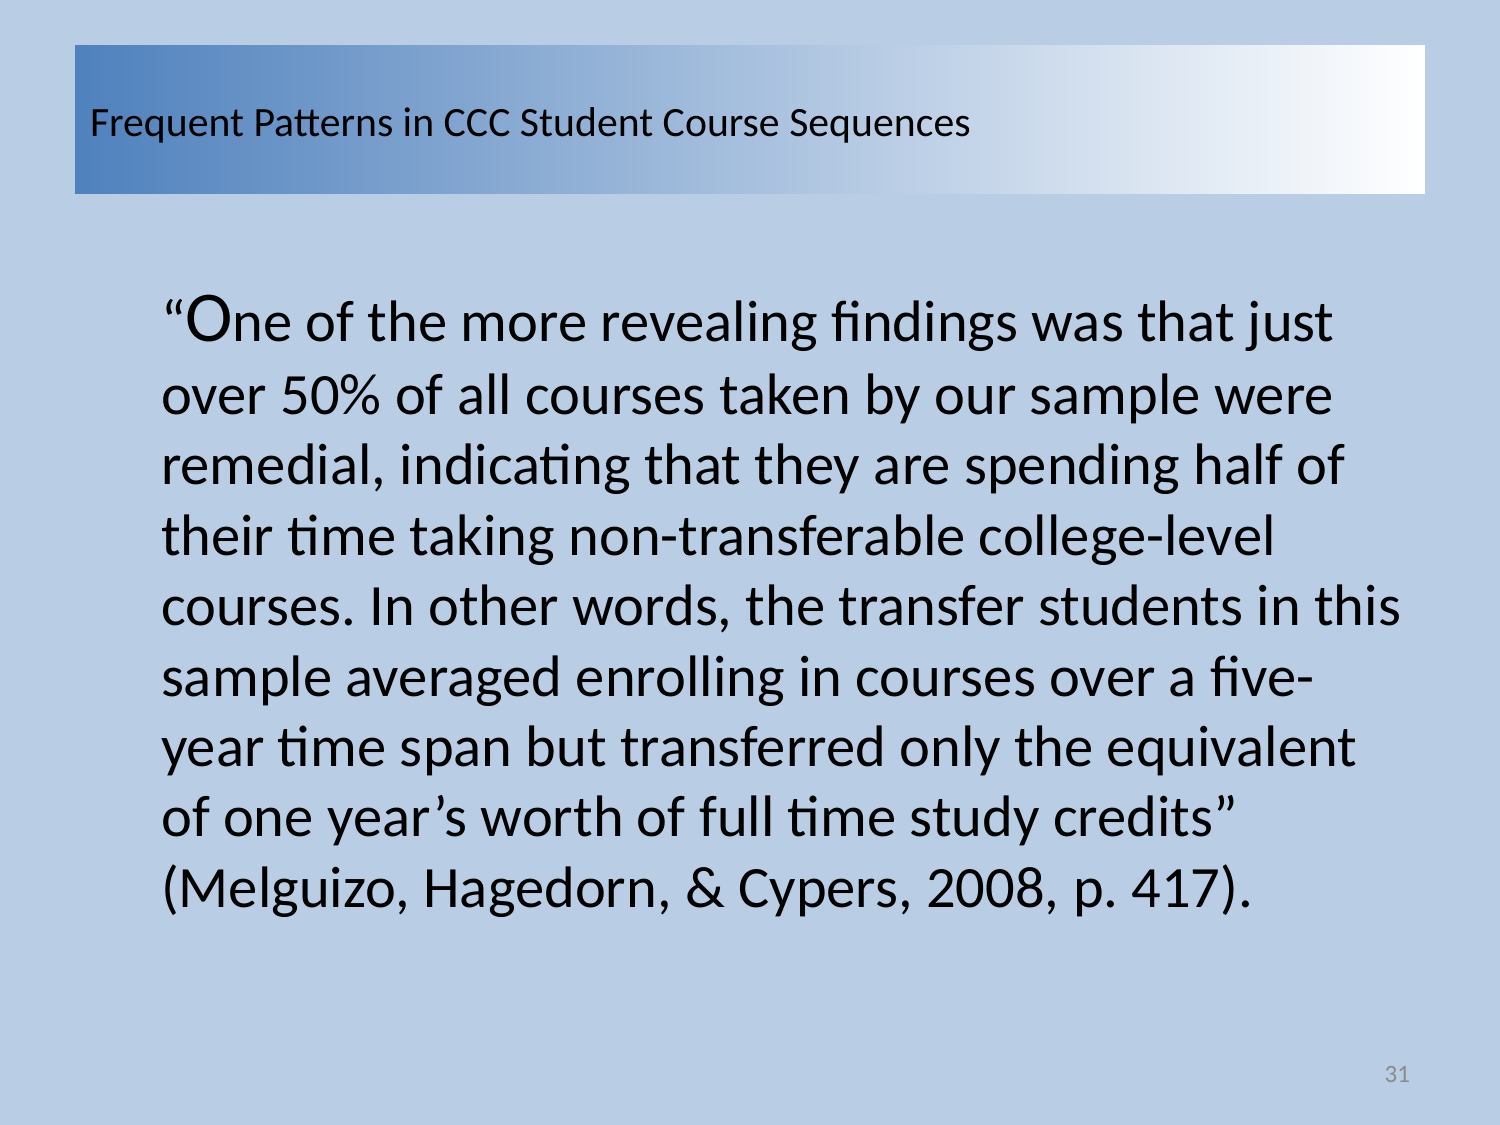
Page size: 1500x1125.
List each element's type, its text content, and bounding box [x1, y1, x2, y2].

list “One of the more revealing findings was that just over 50% of all courses taken by our sample were remedial, indicating that they are spending half of their time taking non-transferable college-level courses. In other words, the transfer students in this sample averaged enrolling in courses over a five-year time span but transferred only the equivalent of one year’s worth of full time study credits” (Melguizo, Hagedorn, & Cypers, 2008, p. 417). [75, 262, 1425, 1005]
title Frequent Patterns in CCC Student Course Sequences [75, 45, 1425, 194]
slide_number 31 [1074, 1042, 1425, 1103]
